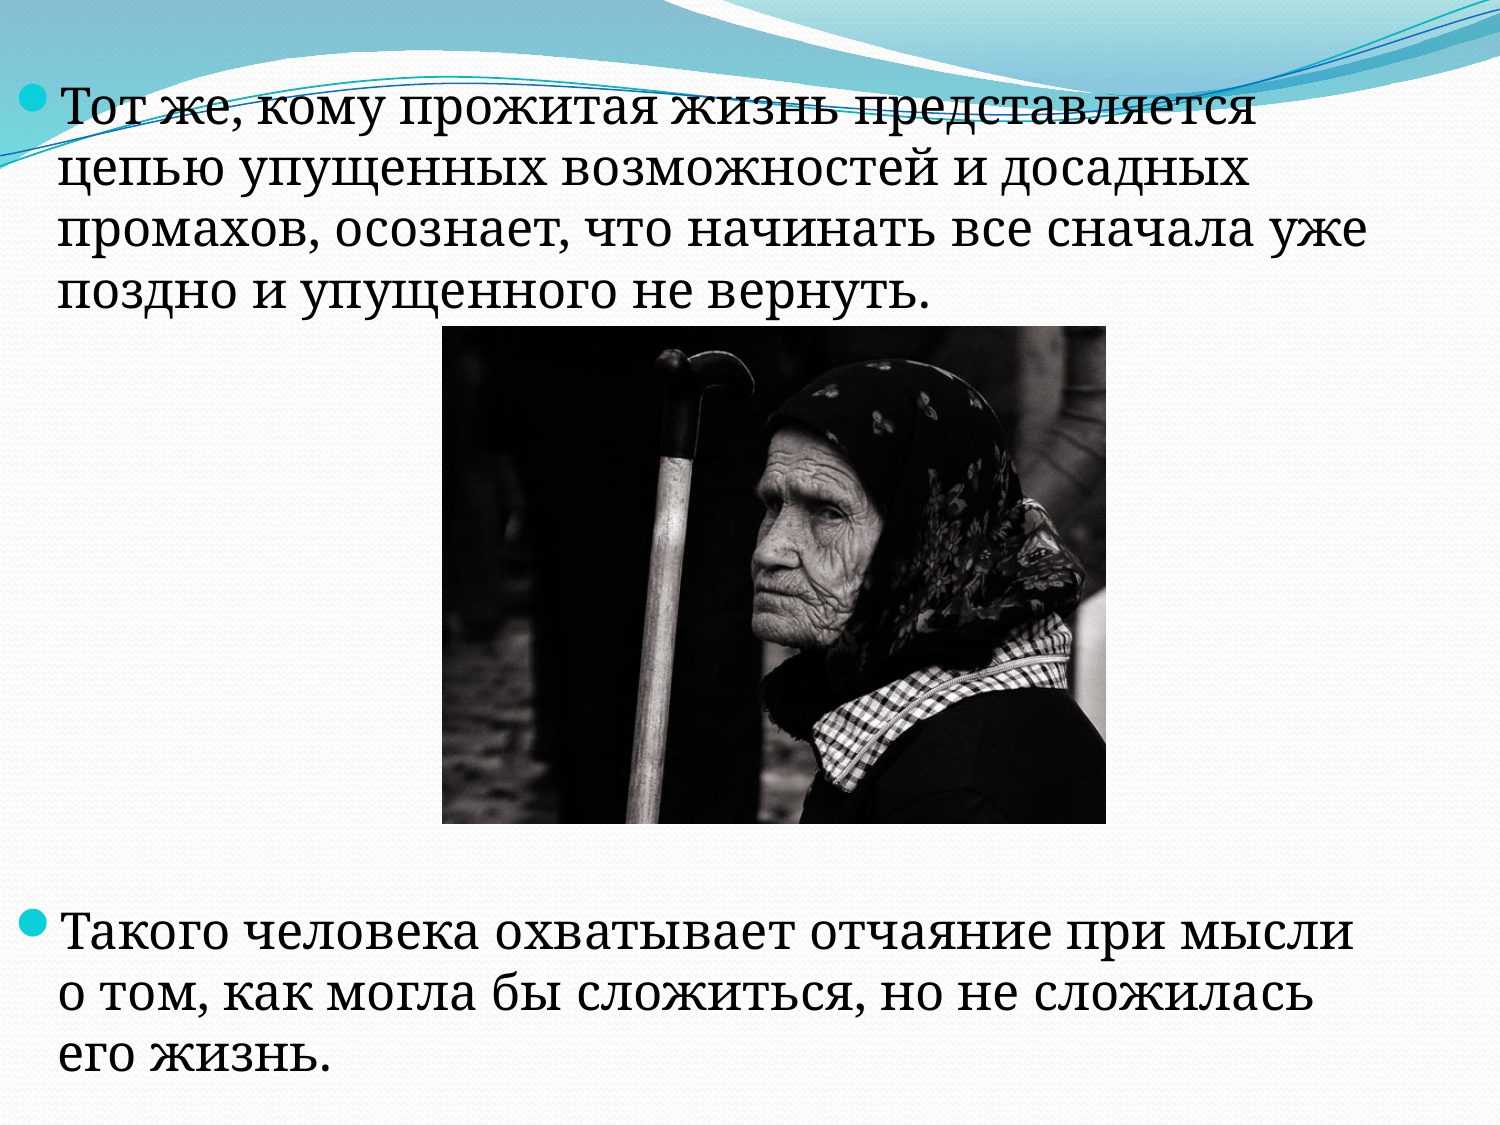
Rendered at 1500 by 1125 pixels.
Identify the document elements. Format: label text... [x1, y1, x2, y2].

picture [442, 325, 1106, 824]
title Классные часы «Самопрезентация», «Моя семья» [435, 327, 1112, 836]
list Тот же, кому прожитая жизнь представляется цепью упущенных возможностей и досадных промахов, осознает, что начинать все сначала уже поздно и упущенного не вернуть. Такого человека охватывает отчаяние при мысли о том, как могла бы сложиться, но не сложилась его жизнь. [0, 66, 1396, 1094]
